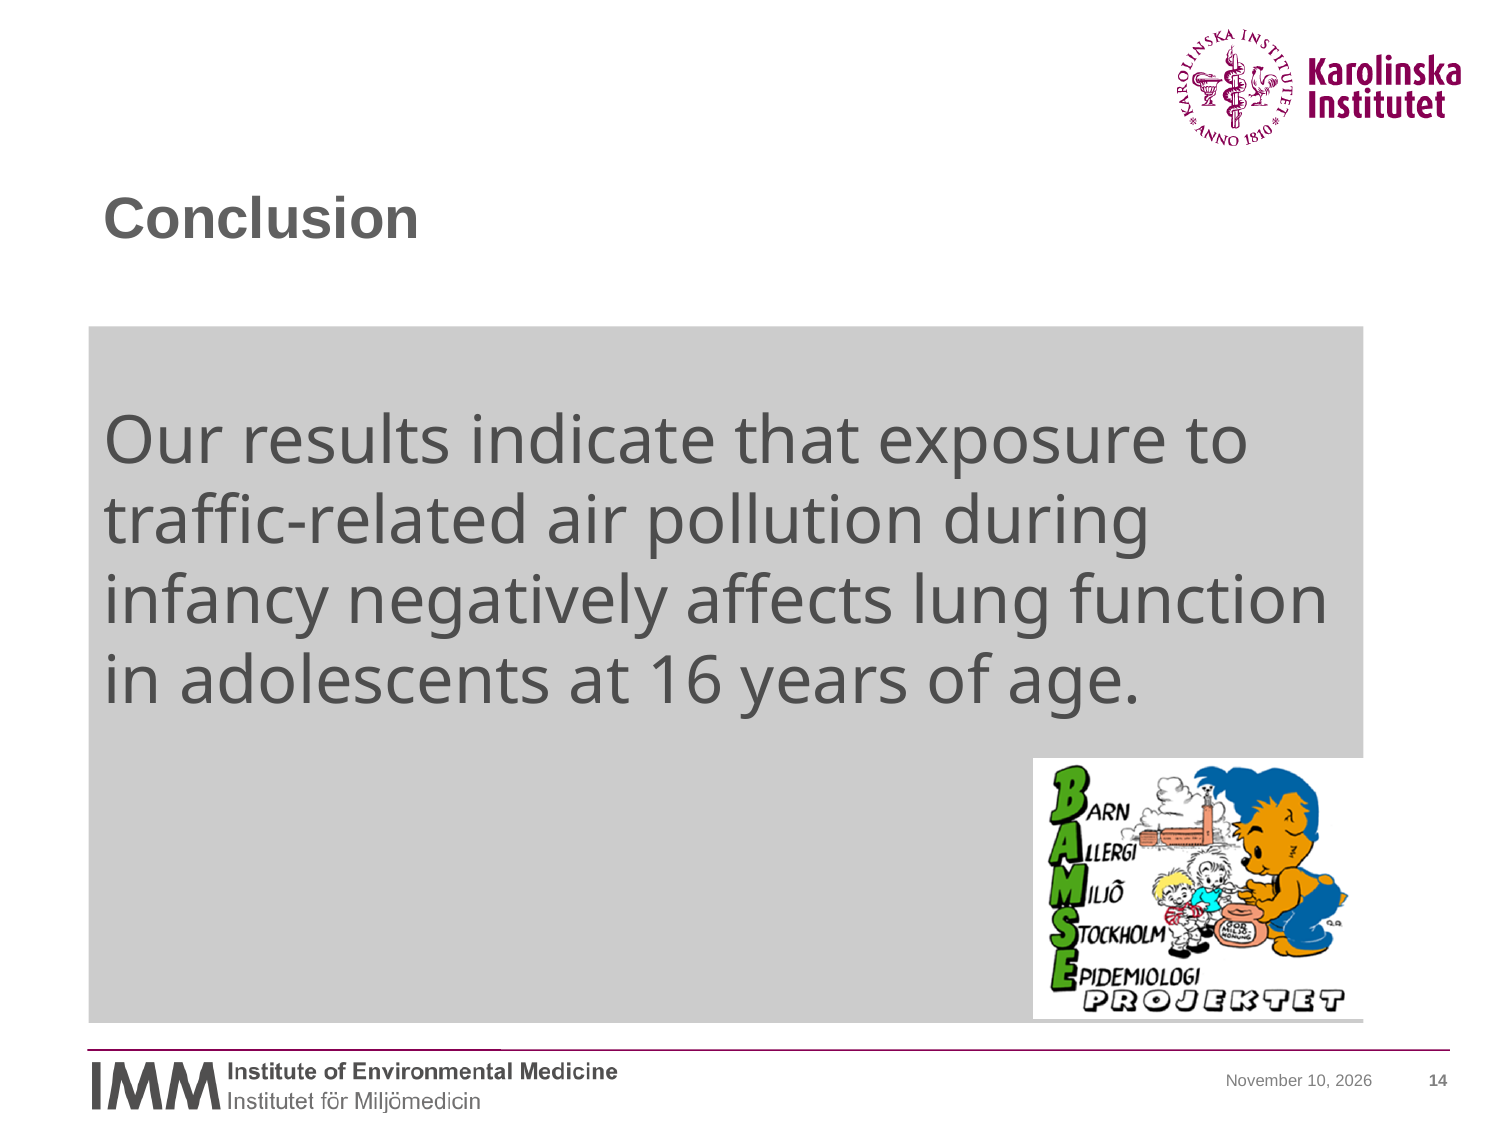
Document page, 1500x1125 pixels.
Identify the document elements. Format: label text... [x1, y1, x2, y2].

list Our results indicate that exposure to traffic-related air pollution during infancy negatively affects lung function in adolescents at 16 years of age. [88, 326, 1364, 1024]
picture [1177, 29, 1461, 146]
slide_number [1074, 1062, 1349, 1101]
picture [1033, 758, 1368, 1020]
picture [87, 1055, 625, 1113]
slide_number 14 [1349, 1062, 1463, 1101]
title Conclusion [88, 172, 1364, 326]
